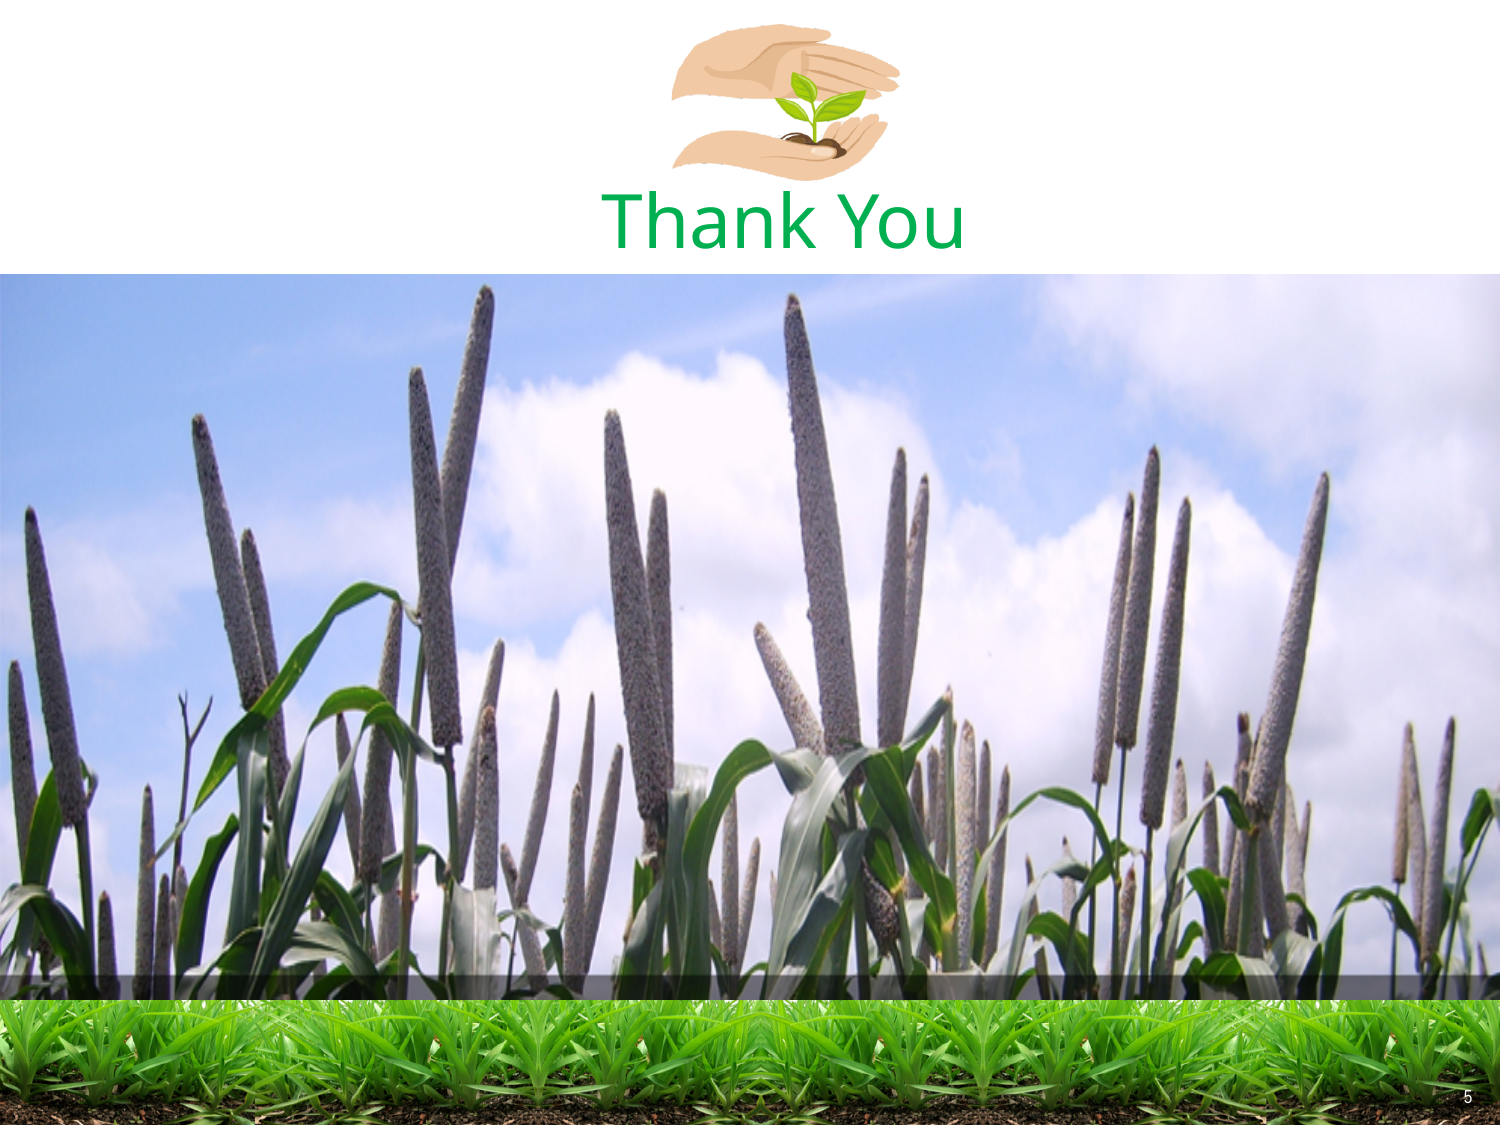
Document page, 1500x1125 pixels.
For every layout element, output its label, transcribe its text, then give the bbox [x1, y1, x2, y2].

picture [0, 274, 1500, 1125]
text_box [671, 24, 900, 182]
title Thank You [443, 125, 1125, 273]
